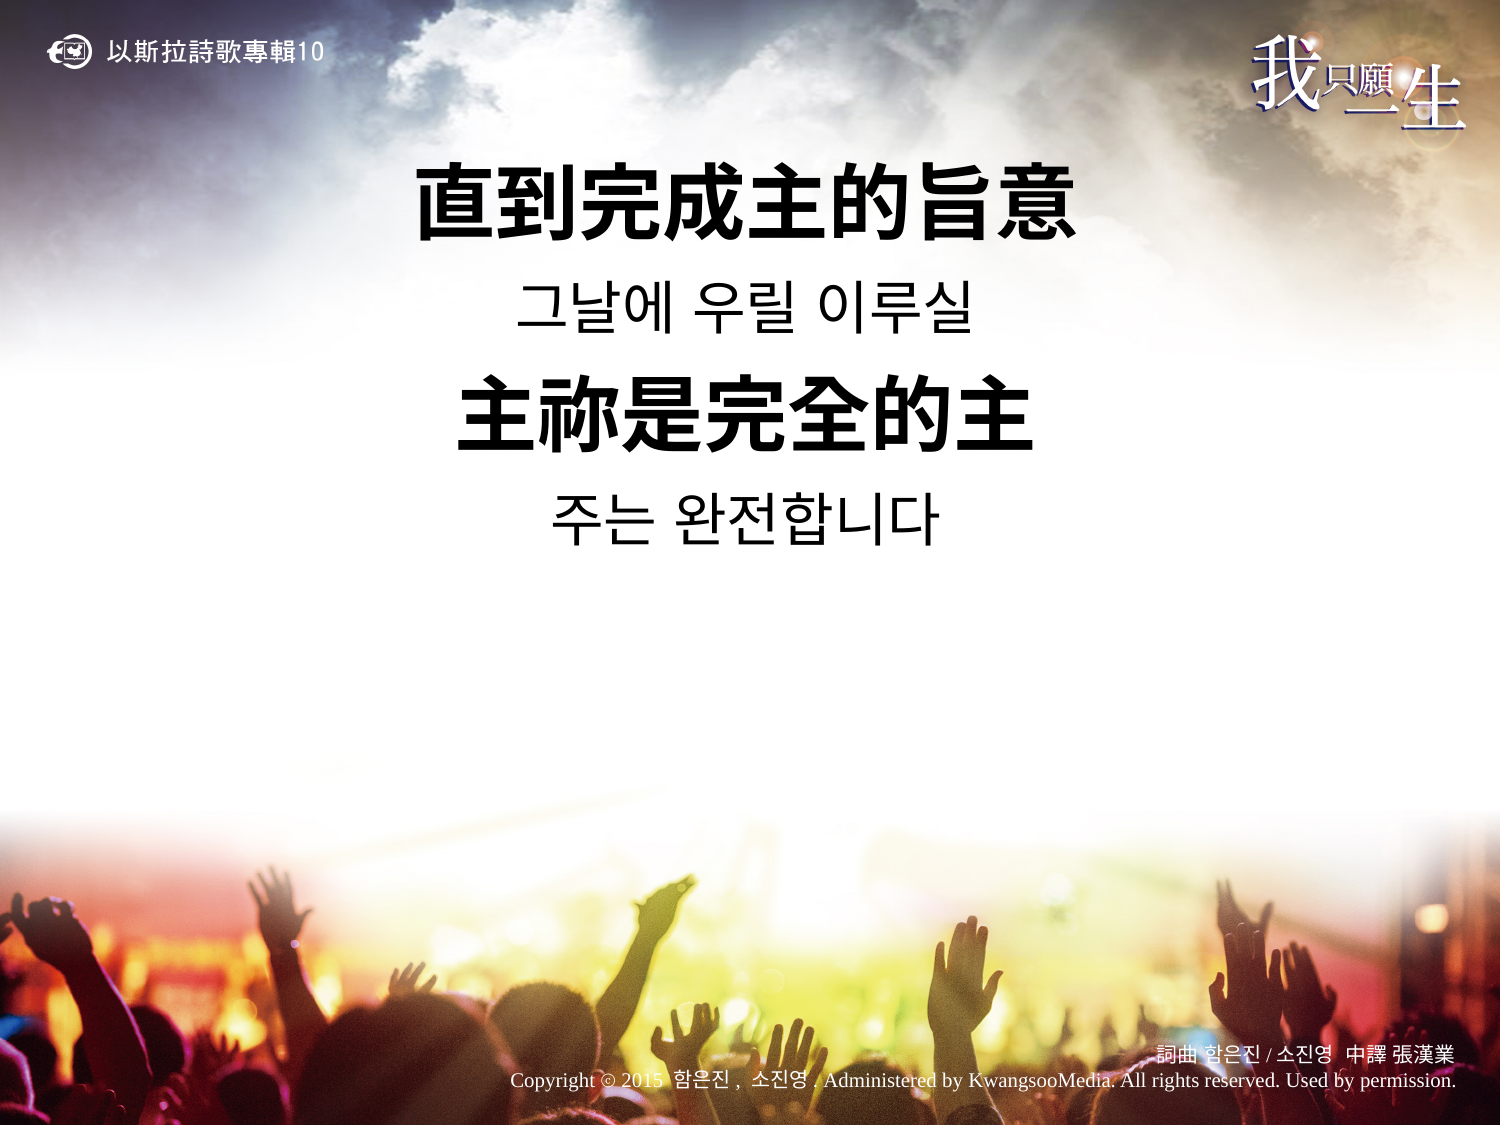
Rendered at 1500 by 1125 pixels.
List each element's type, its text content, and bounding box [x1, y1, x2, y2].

picture [0, 0, 1500, 1125]
list 直到完成主的旨意 그날에 우릴 이루실 主祢是完全的主 주는 완전합니다 [98, 142, 1393, 857]
text_box 詞曲 함은진/소진영 中譯 張漢業 Copyright ⓒ 2015 함은진, 소진영. Administered by KwangsooMedia. All rights reserved. Used by permission. [43, 1034, 1472, 1100]
